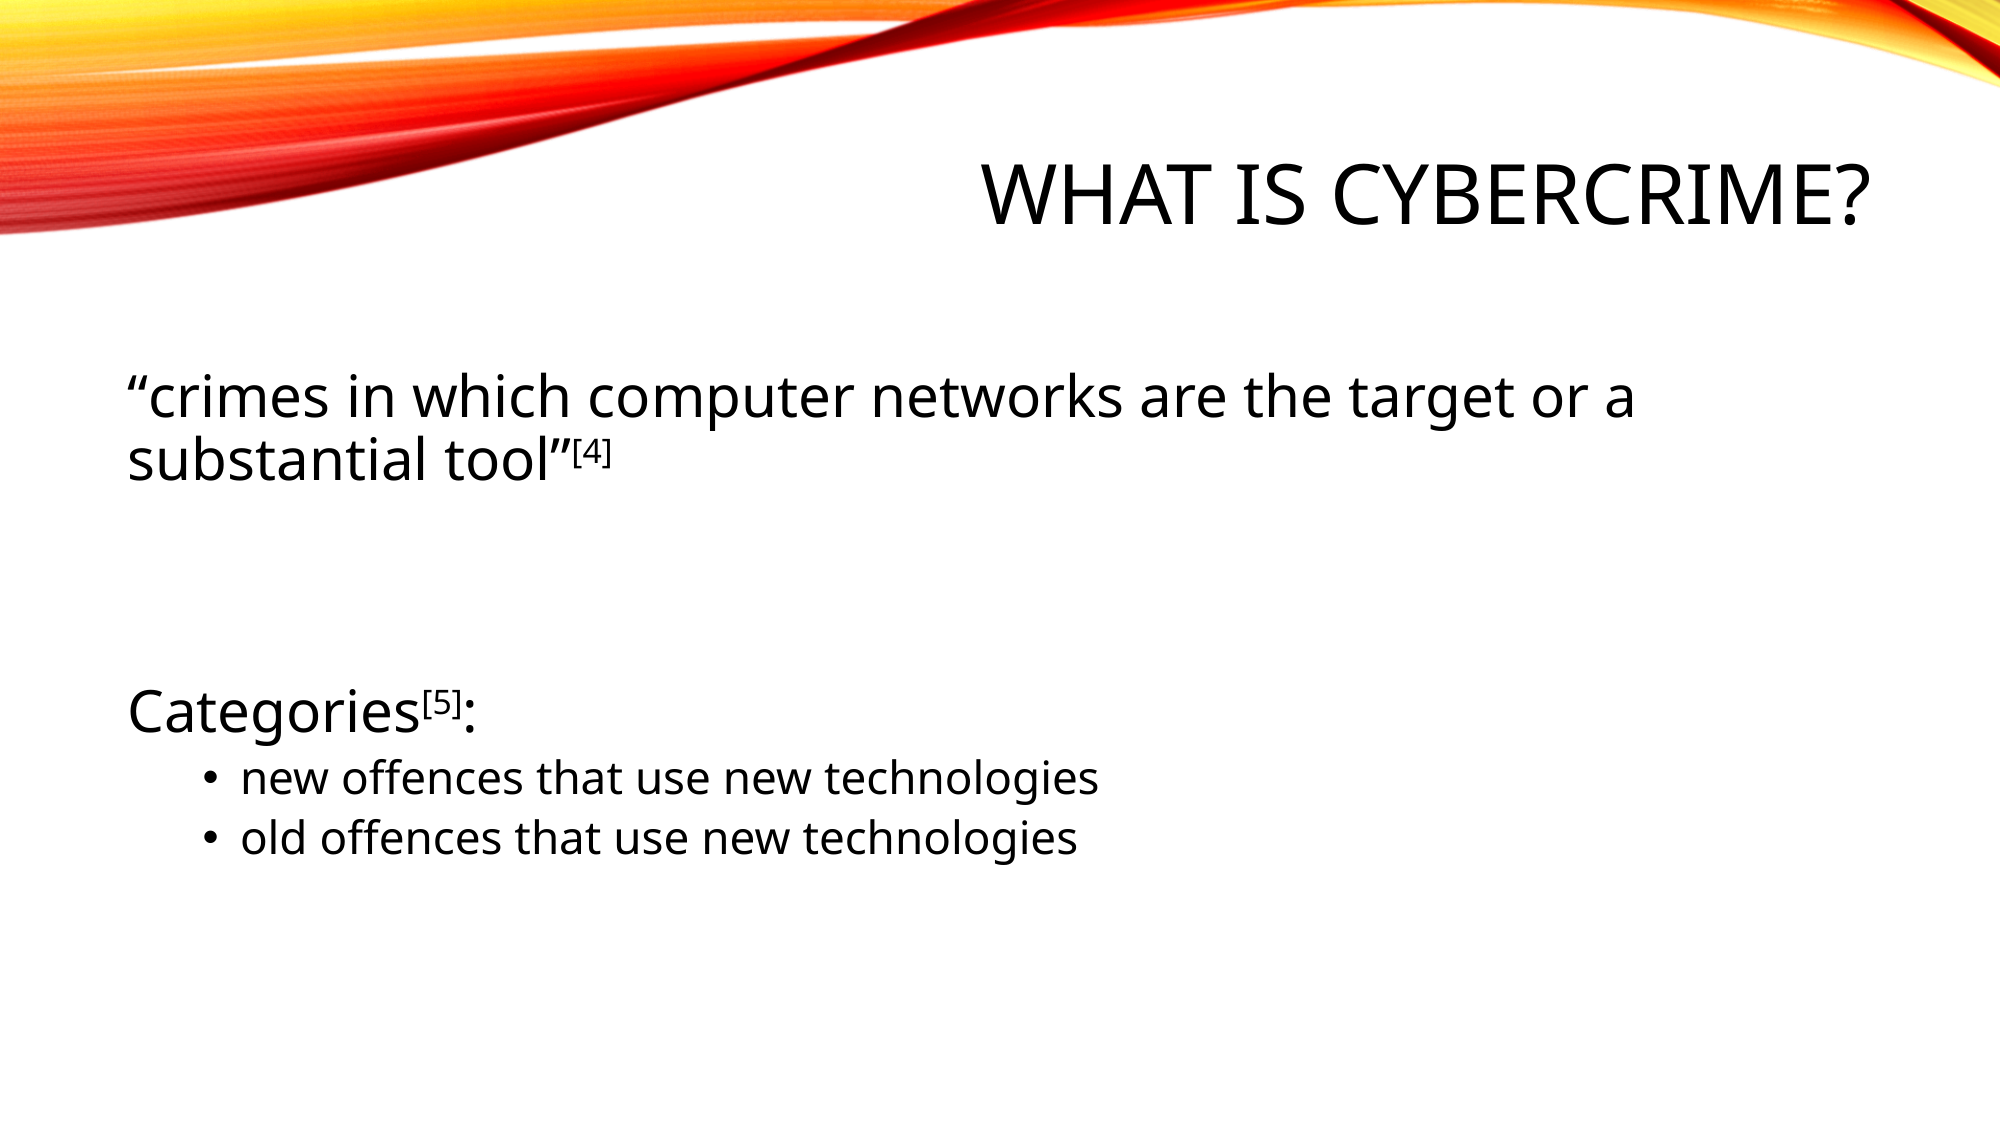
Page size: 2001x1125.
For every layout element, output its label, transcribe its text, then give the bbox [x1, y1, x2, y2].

picture [0, 0, 2000, 237]
title What is cybercrime? [474, 91, 1888, 304]
list “crimes in which computer networks are the target or a substantial tool”[4] Categories[5]: new offences that use new technologies old offences that use new technologies [112, 360, 1888, 1032]
